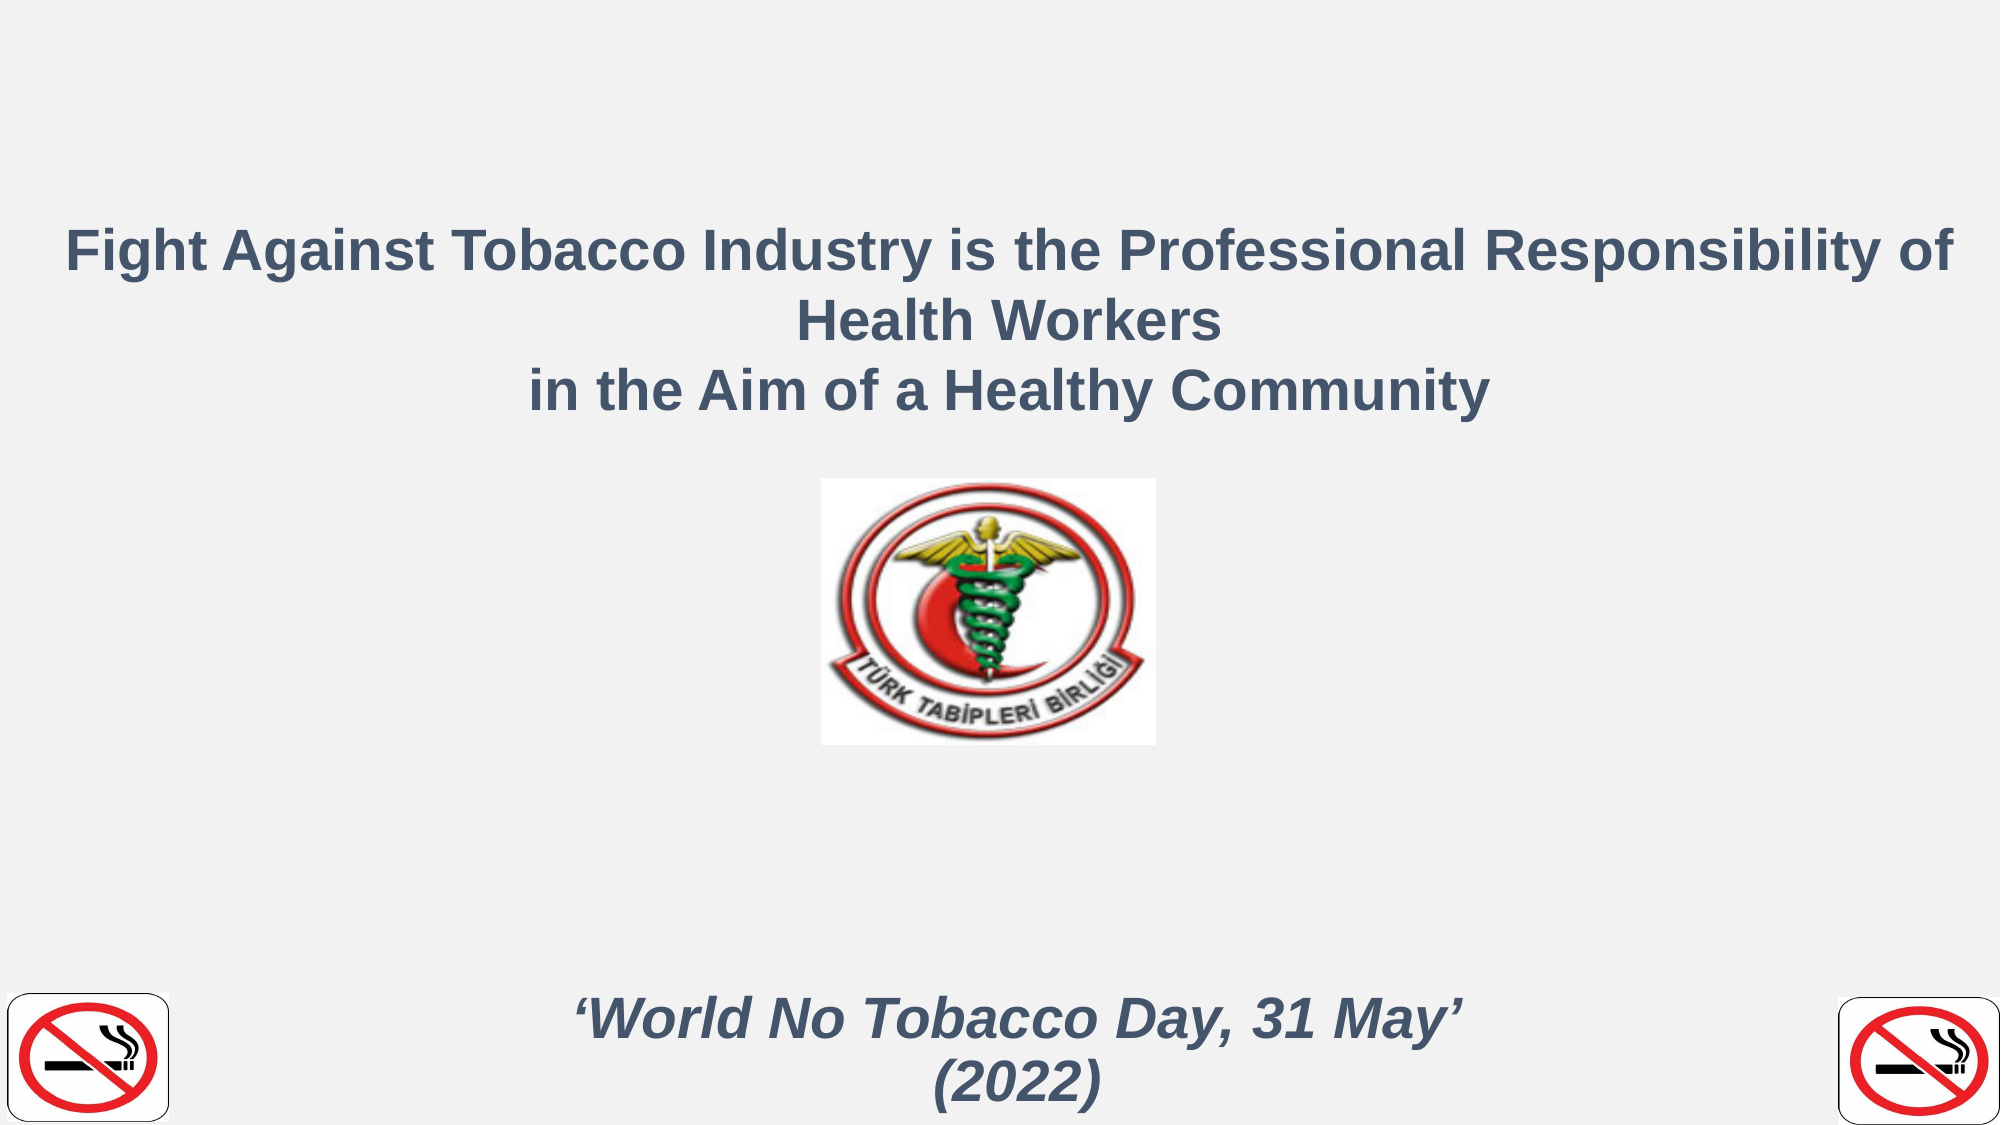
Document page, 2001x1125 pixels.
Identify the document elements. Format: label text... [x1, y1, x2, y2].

picture [1838, 997, 2000, 1125]
picture [821, 478, 1156, 745]
picture [7, 993, 169, 1122]
text_box Fight Against Tobacco Industry is the Professional Responsibility of Health Workers in the Aim of a Healthy Community [20, 204, 2000, 430]
title ‘World No Tobacco Day, 31 May’ (2022) [169, 1017, 1838, 1122]
